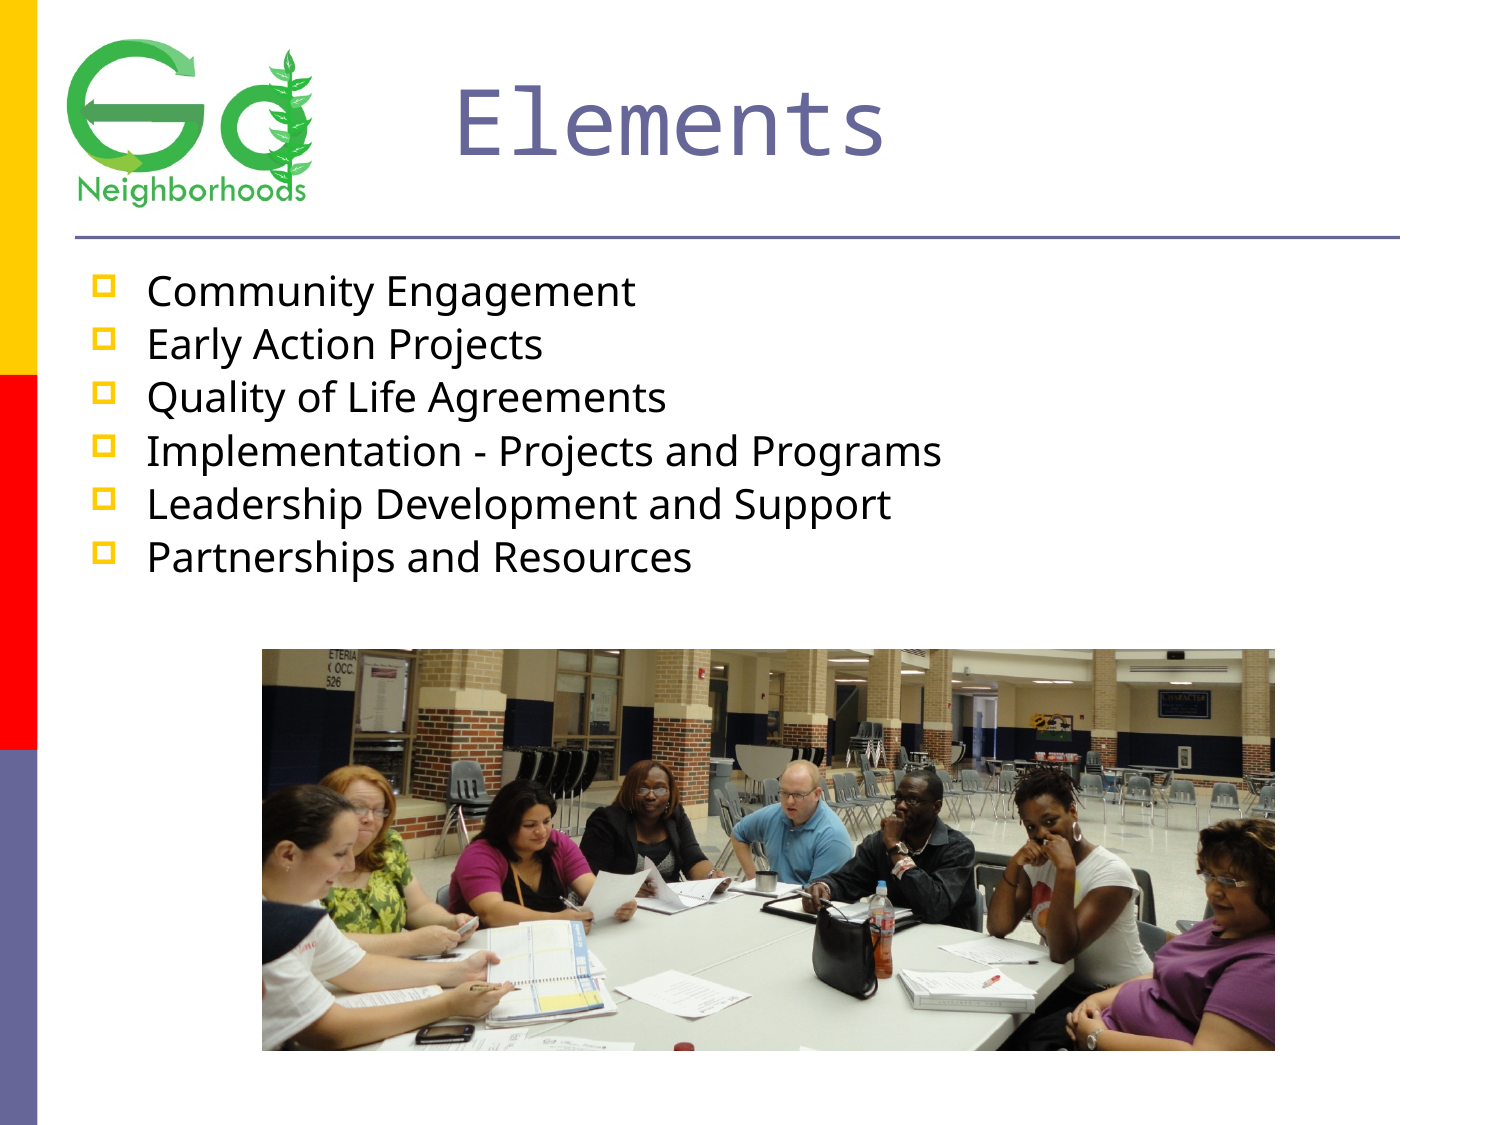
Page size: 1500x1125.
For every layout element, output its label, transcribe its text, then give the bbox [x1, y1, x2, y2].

text_box Elements [437, 49, 1375, 188]
picture [262, 649, 1276, 1052]
picture [62, 24, 321, 213]
list Community Engagement Early Action Projects Quality of Life Agreements Implementation - Projects and Programs Leadership Development and Support Partnerships and Resources [75, 262, 1425, 622]
